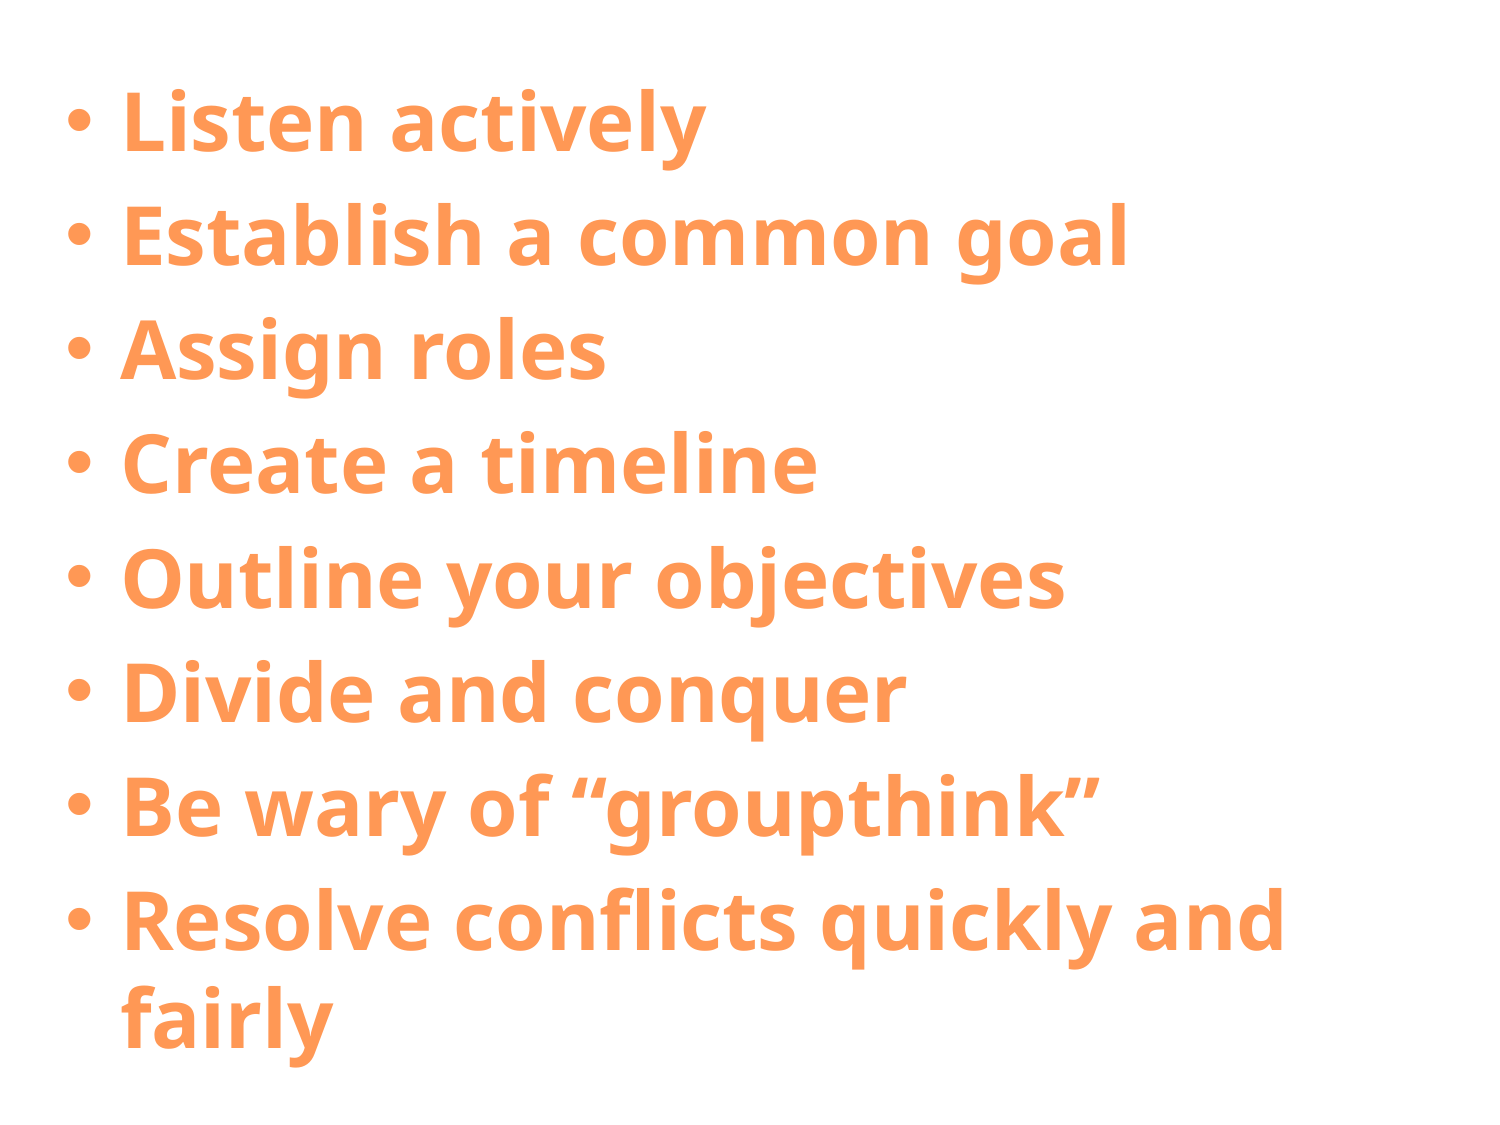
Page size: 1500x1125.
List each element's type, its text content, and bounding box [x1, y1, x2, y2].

list Listen actively Establish a common goal Assign roles Create a timeline Outline your objectives Divide and conquer Be wary of “groupthink” Resolve conflicts quickly and fairly [50, 62, 1438, 1075]
